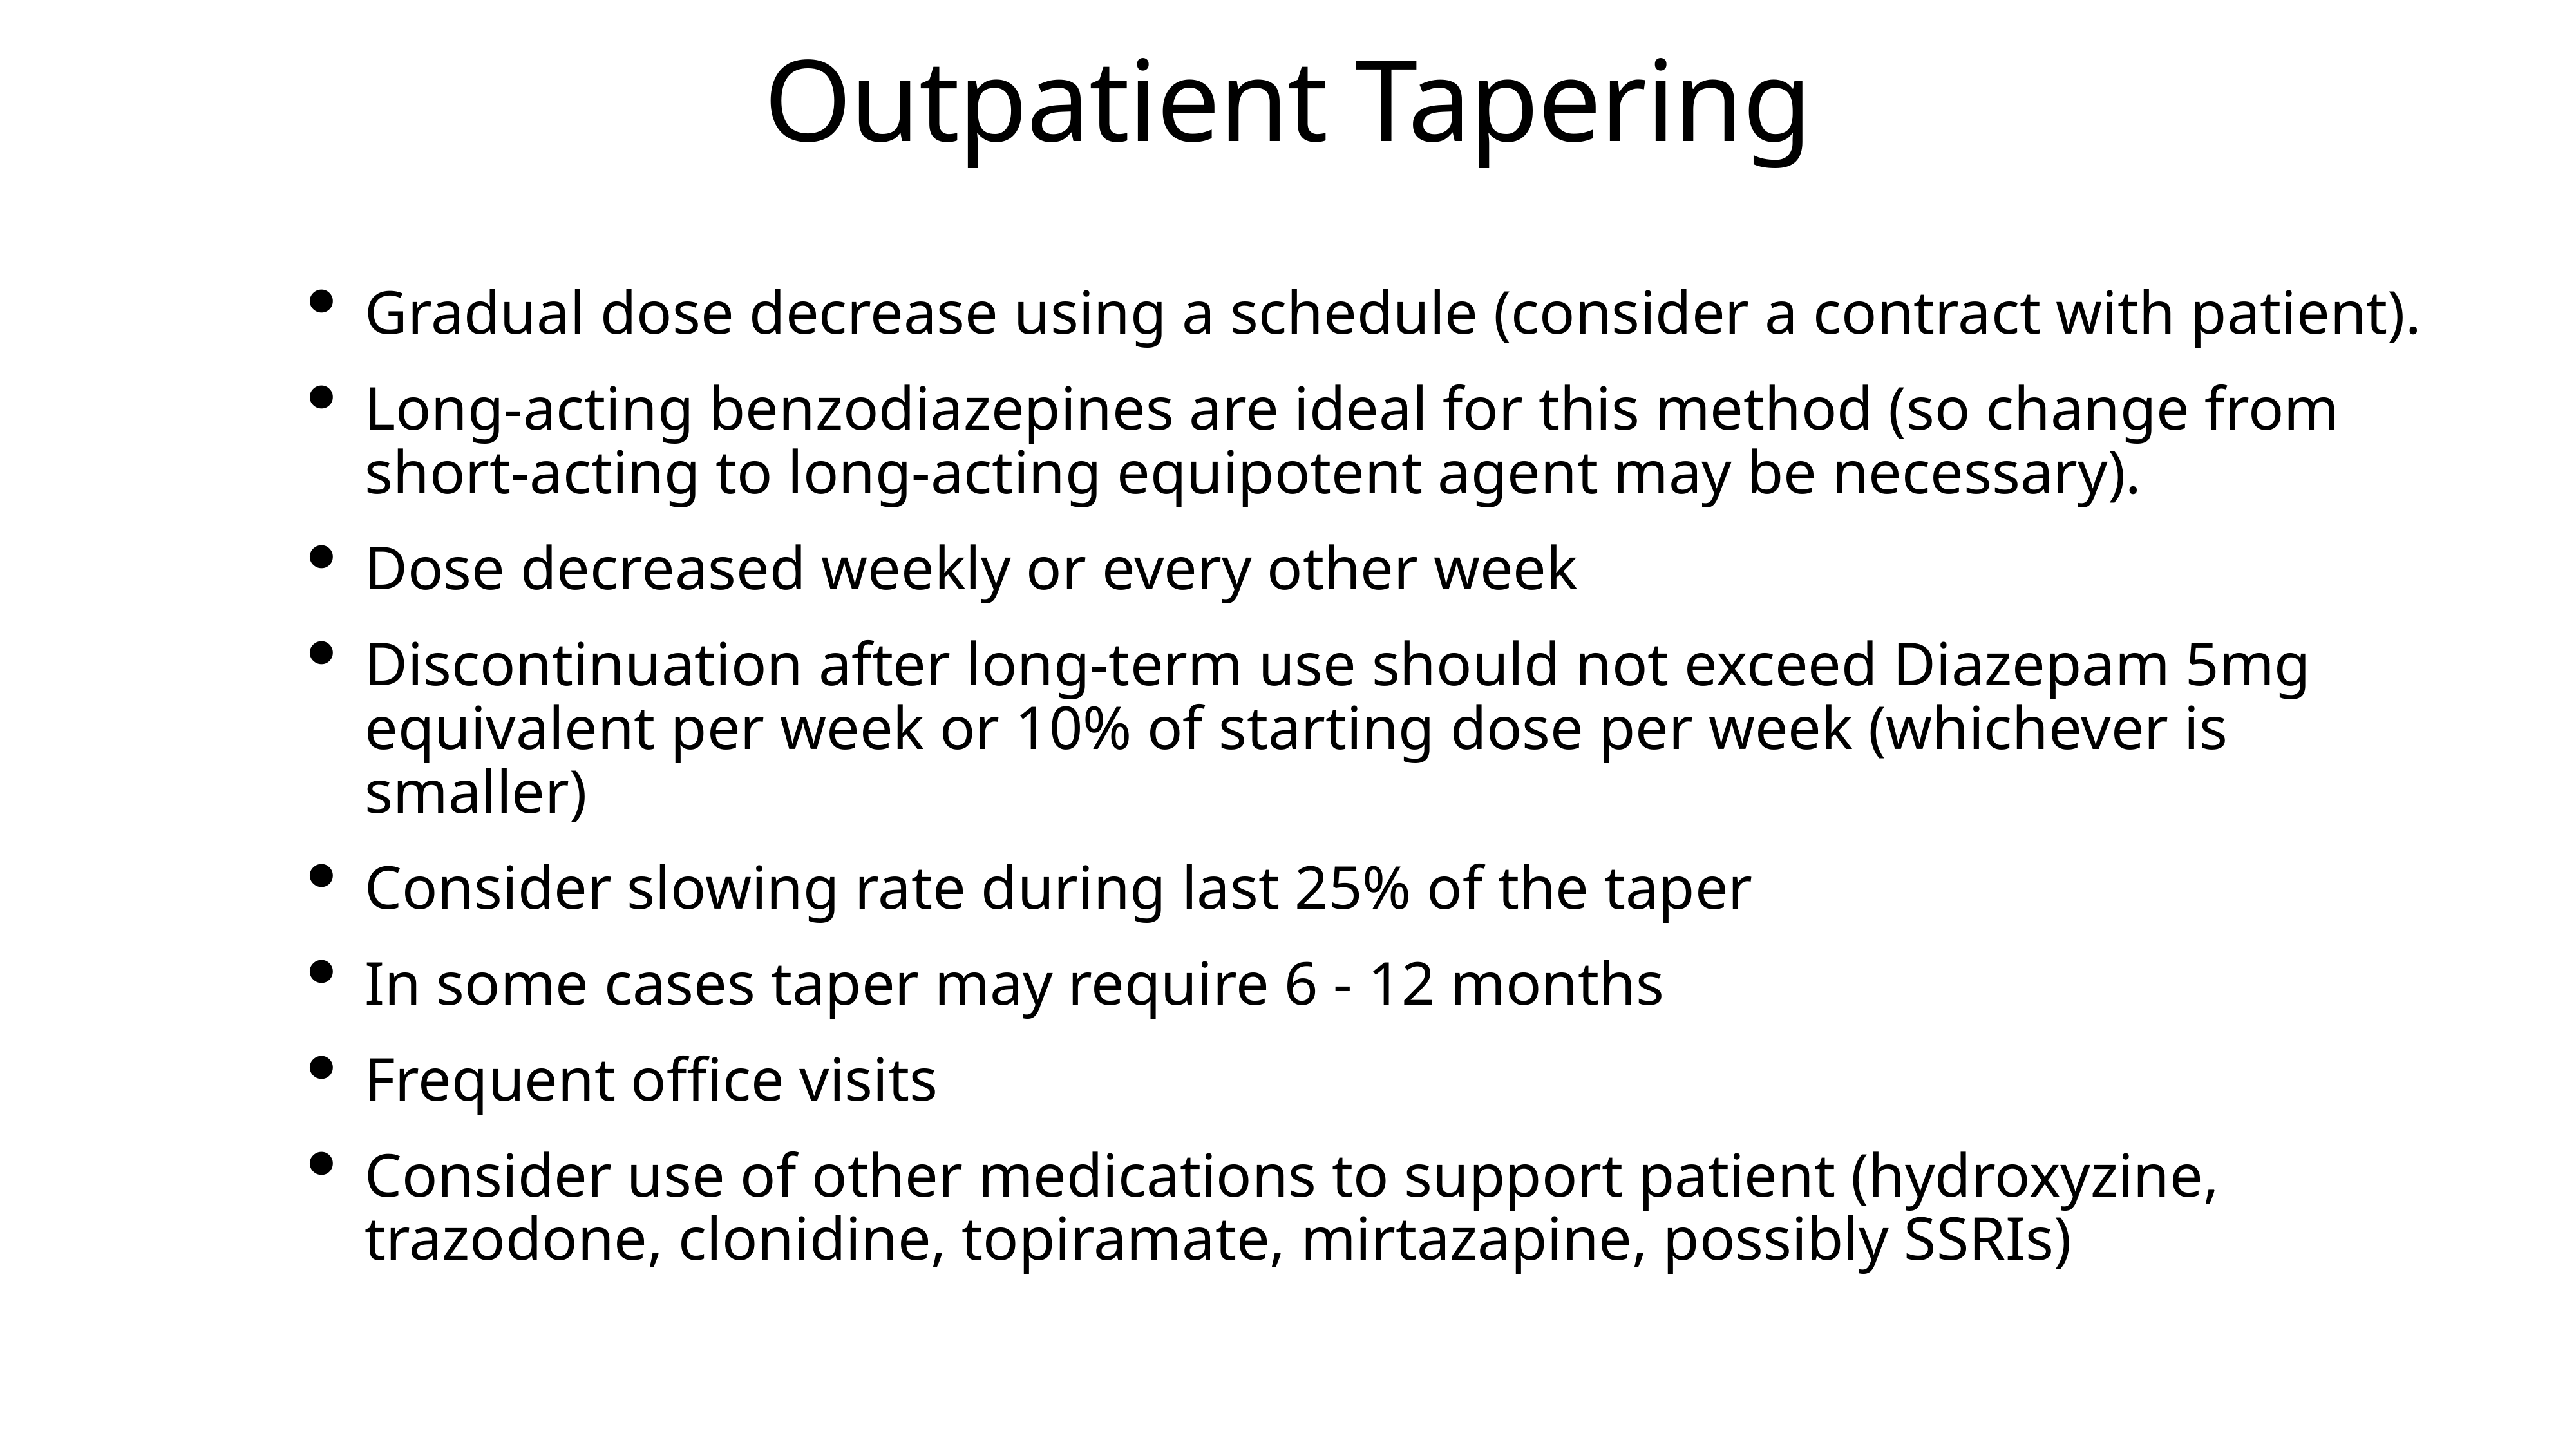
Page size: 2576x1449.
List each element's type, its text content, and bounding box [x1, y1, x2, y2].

list Gradual dose decrease using a schedule (consider a contract with patient). Long-acting benzodiazepines are ideal for this method (so change from short-acting to long-acting equipotent agent may be necessary). Dose decreased weekly or every other week Discontinuation after long-term use should not exceed Diazepam 5mg equivalent per week or 10% of starting dose per week (whichever is smaller) Consider slowing rate during last 25% of the taper In some cases taper may require 6 - 12 months Frequent office visits Consider use of other medications to support patient (hydroxyzine, trazodone, clonidine, topiramate, mirtazapine, possibly SSRIs) [128, 277, 2448, 1423]
title Outpatient Tapering [128, 49, 2448, 232]
